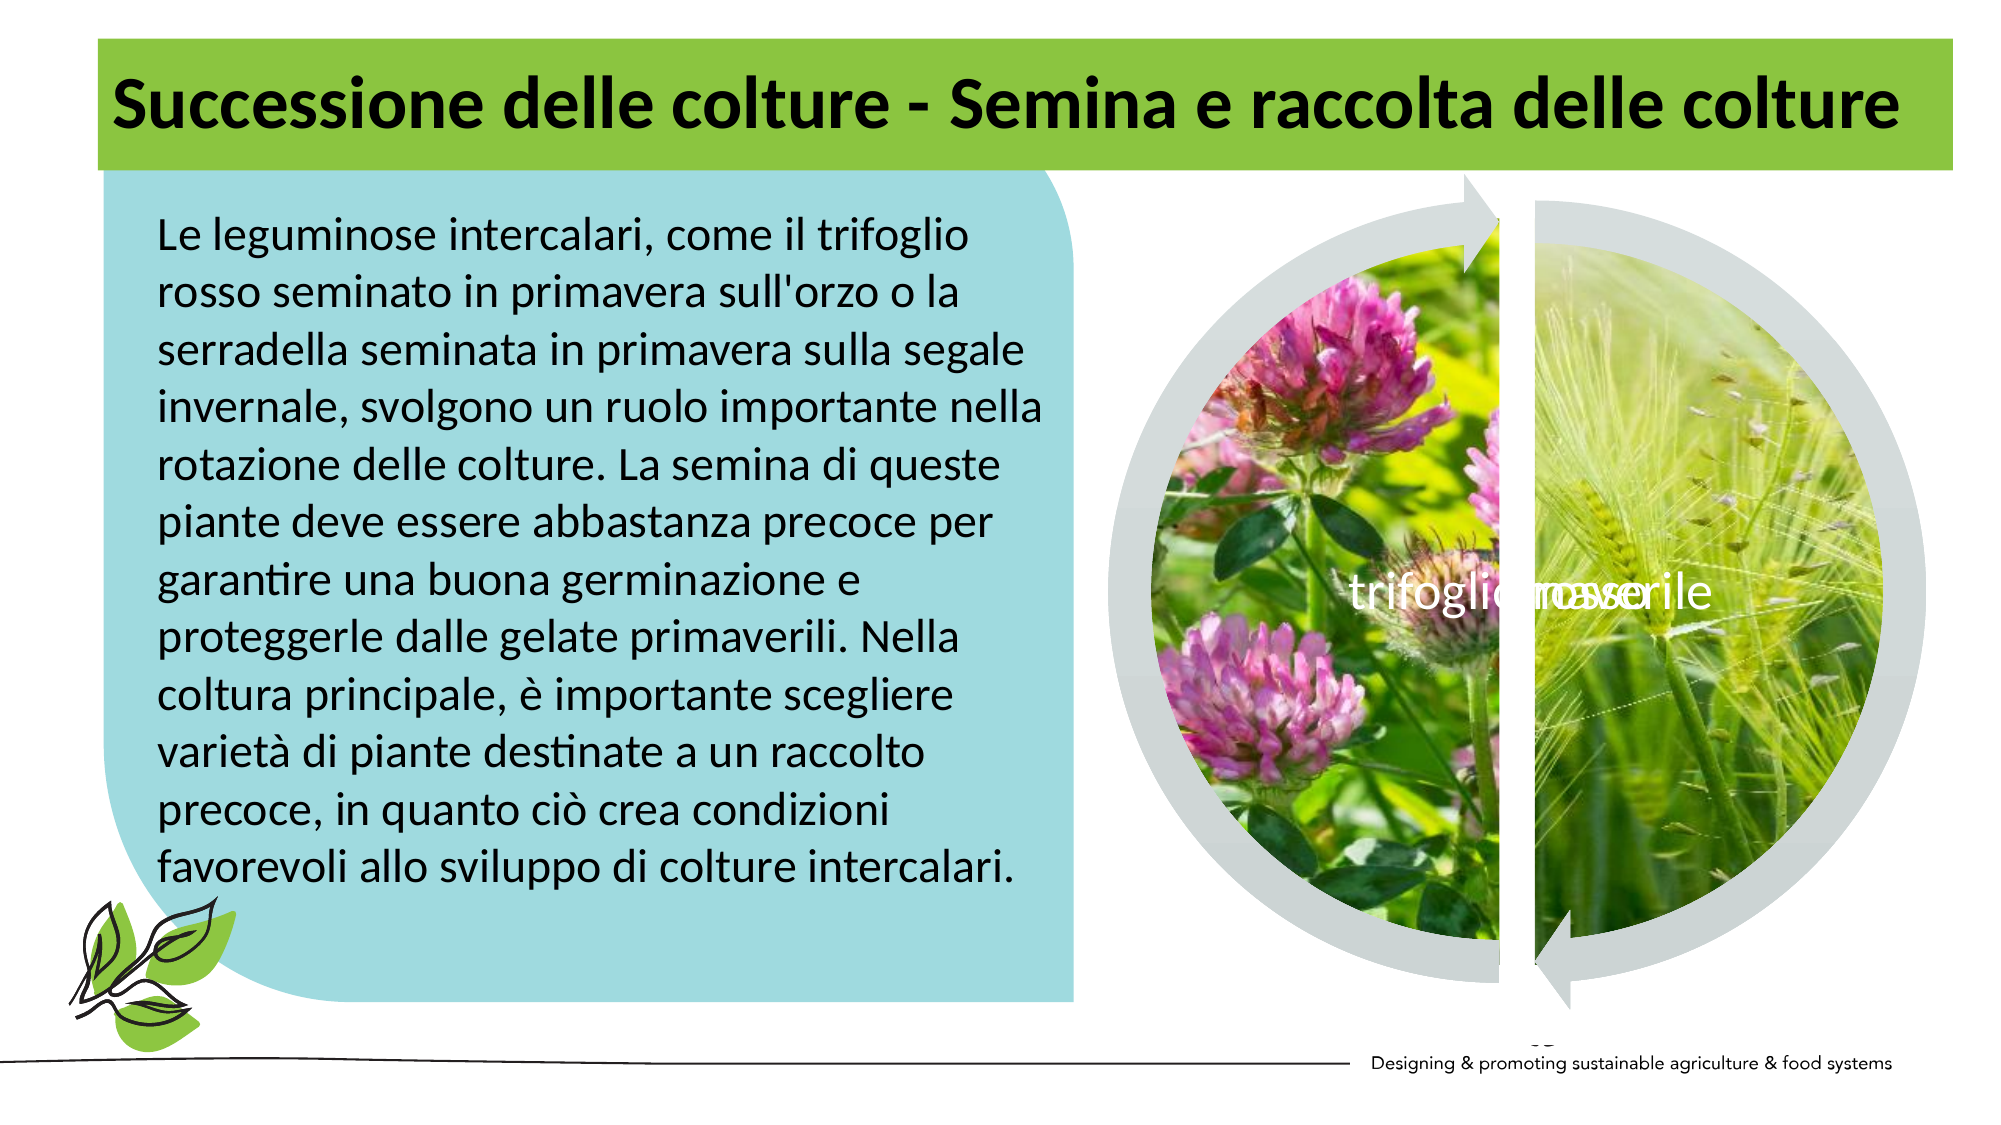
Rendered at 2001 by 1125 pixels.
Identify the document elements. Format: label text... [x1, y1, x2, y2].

list Le leguminose intercalari, come il trifoglio rosso seminato in primavera sull'orzo o la serradella seminata in primavera sulla segale invernale, svolgono un ruolo importante nella rotazione delle colture. La semina di queste piante deve essere abbastanza precoce per garantire una buona germinazione e proteggerle dalle gelate primaverili. Nella coltura principale, è importante scegliere varietà di piante destinate a un raccolto precoce, in quanto ciò crea condizioni favorevoli allo sviluppo di colture intercalari. [143, 176, 850, 918]
picture [1332, 1045, 1914, 1088]
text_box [850, 150, 2000, 1039]
text_box Successione delle colture - Semina e raccolta delle colture [97, 38, 1953, 171]
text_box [77, 869, 234, 1061]
